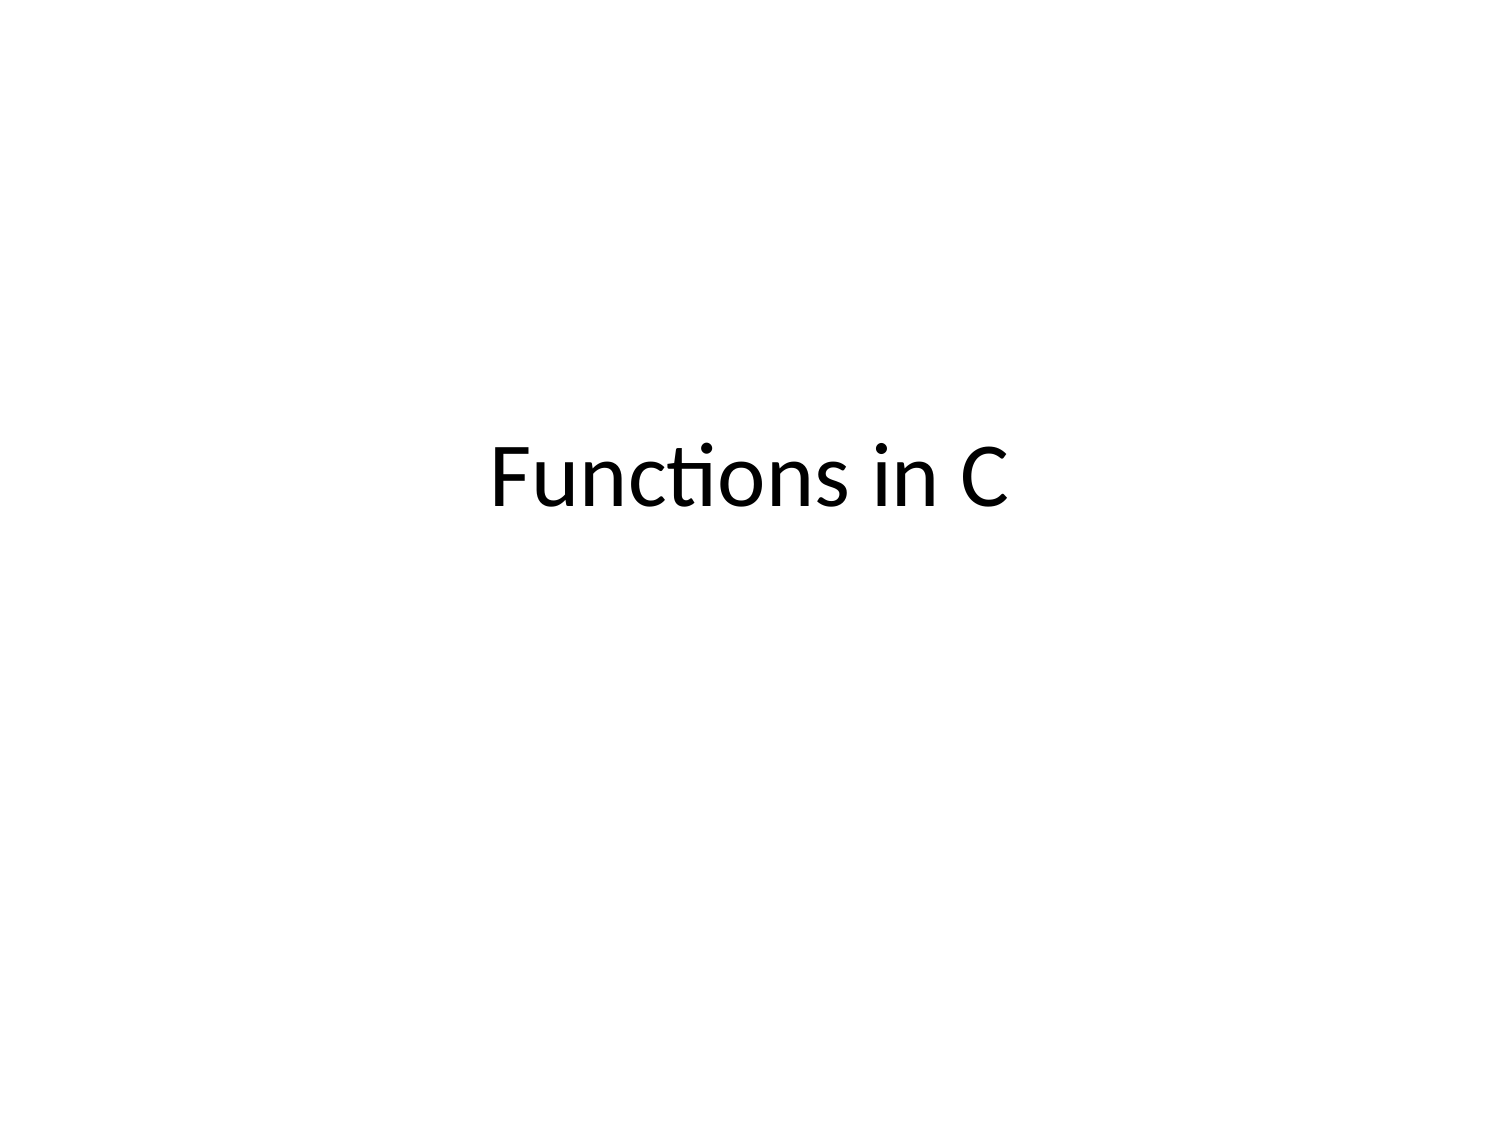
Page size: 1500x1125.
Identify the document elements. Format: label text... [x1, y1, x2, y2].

title Functions in C [112, 349, 1388, 591]
